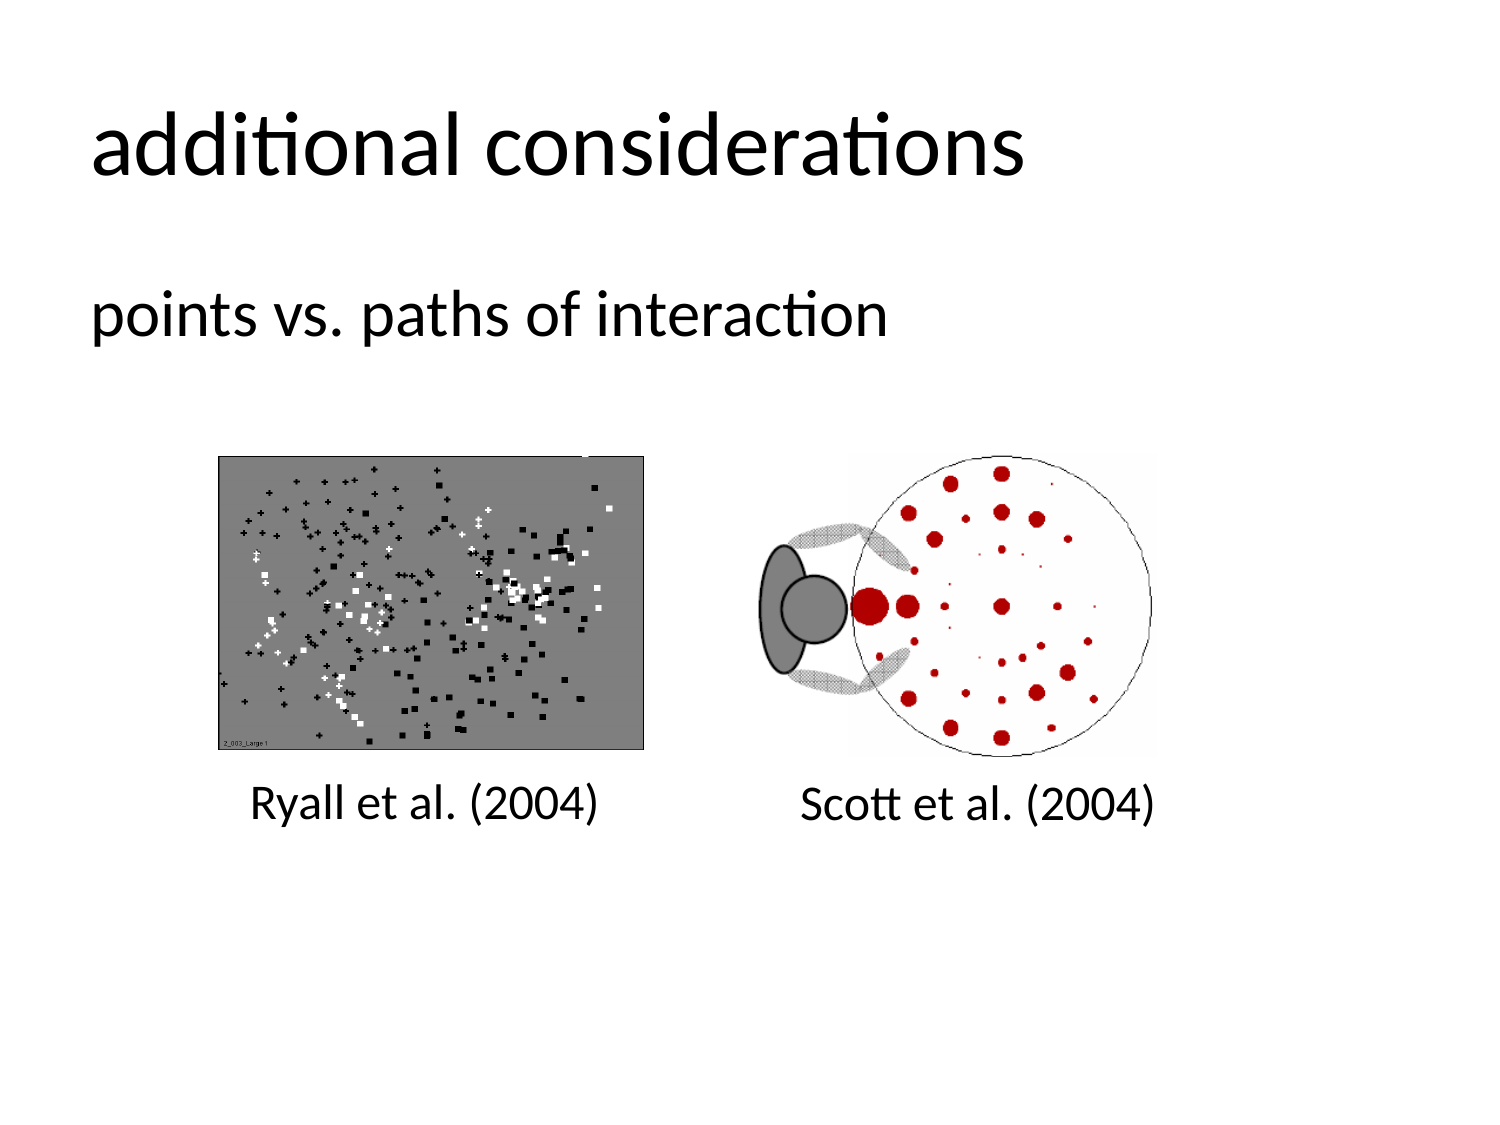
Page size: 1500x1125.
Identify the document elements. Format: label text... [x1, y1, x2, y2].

picture [749, 449, 1163, 757]
text_box Ryall et al. (2004) [218, 762, 632, 824]
picture [218, 456, 644, 751]
title additional considerations [75, 45, 1425, 233]
text_box Scott et al. (2004) [687, 763, 1269, 825]
list points vs. paths of interaction [75, 262, 1425, 1005]
